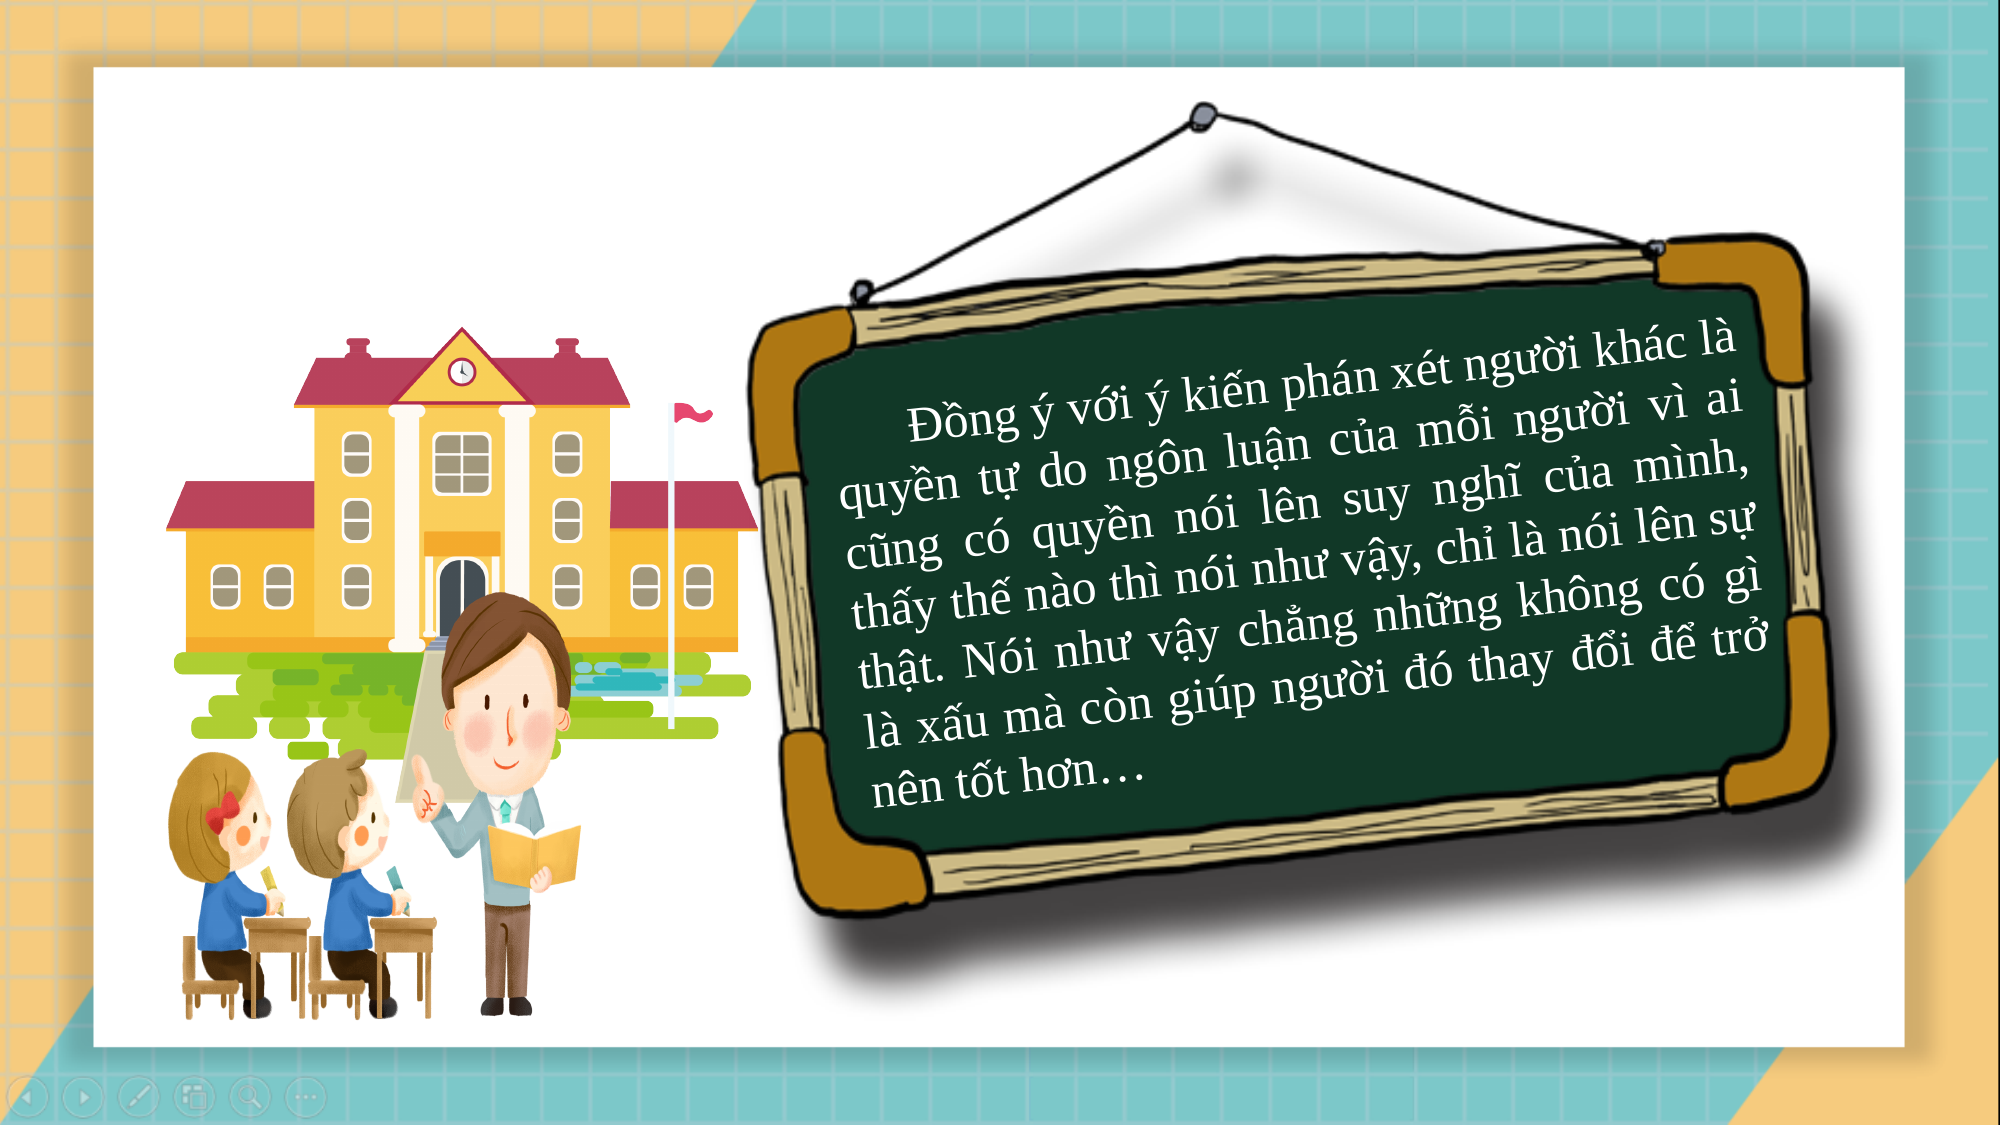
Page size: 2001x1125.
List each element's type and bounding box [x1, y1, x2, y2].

text_box [744, 101, 1906, 1021]
picture [0, 0, 2000, 1125]
